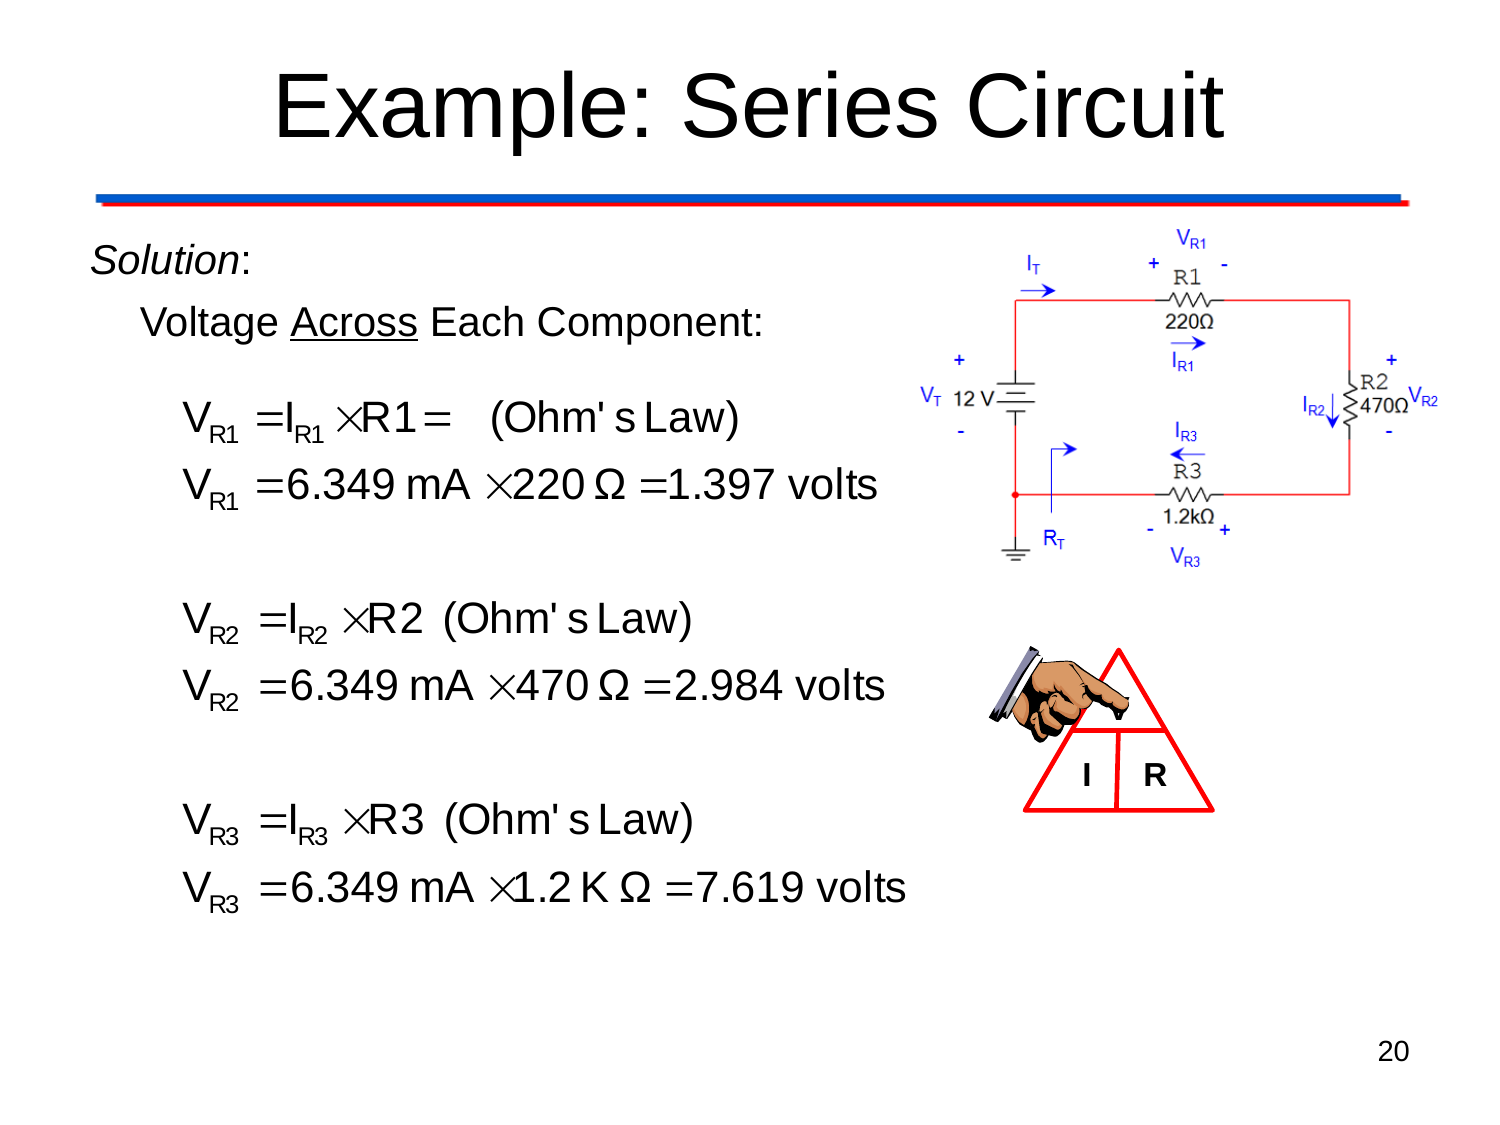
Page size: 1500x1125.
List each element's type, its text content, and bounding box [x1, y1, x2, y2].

text_box Voltage Across Each Component: [124, 287, 788, 353]
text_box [174, 387, 914, 924]
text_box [1024, 649, 1213, 811]
picture [1003, 660, 1120, 755]
picture [912, 224, 1441, 573]
title Example: Series Circuit [0, 0, 1500, 202]
text_box Solution: [74, 224, 288, 290]
slide_number 20 [1074, 1024, 1426, 1103]
picture [91, 202, 1412, 209]
